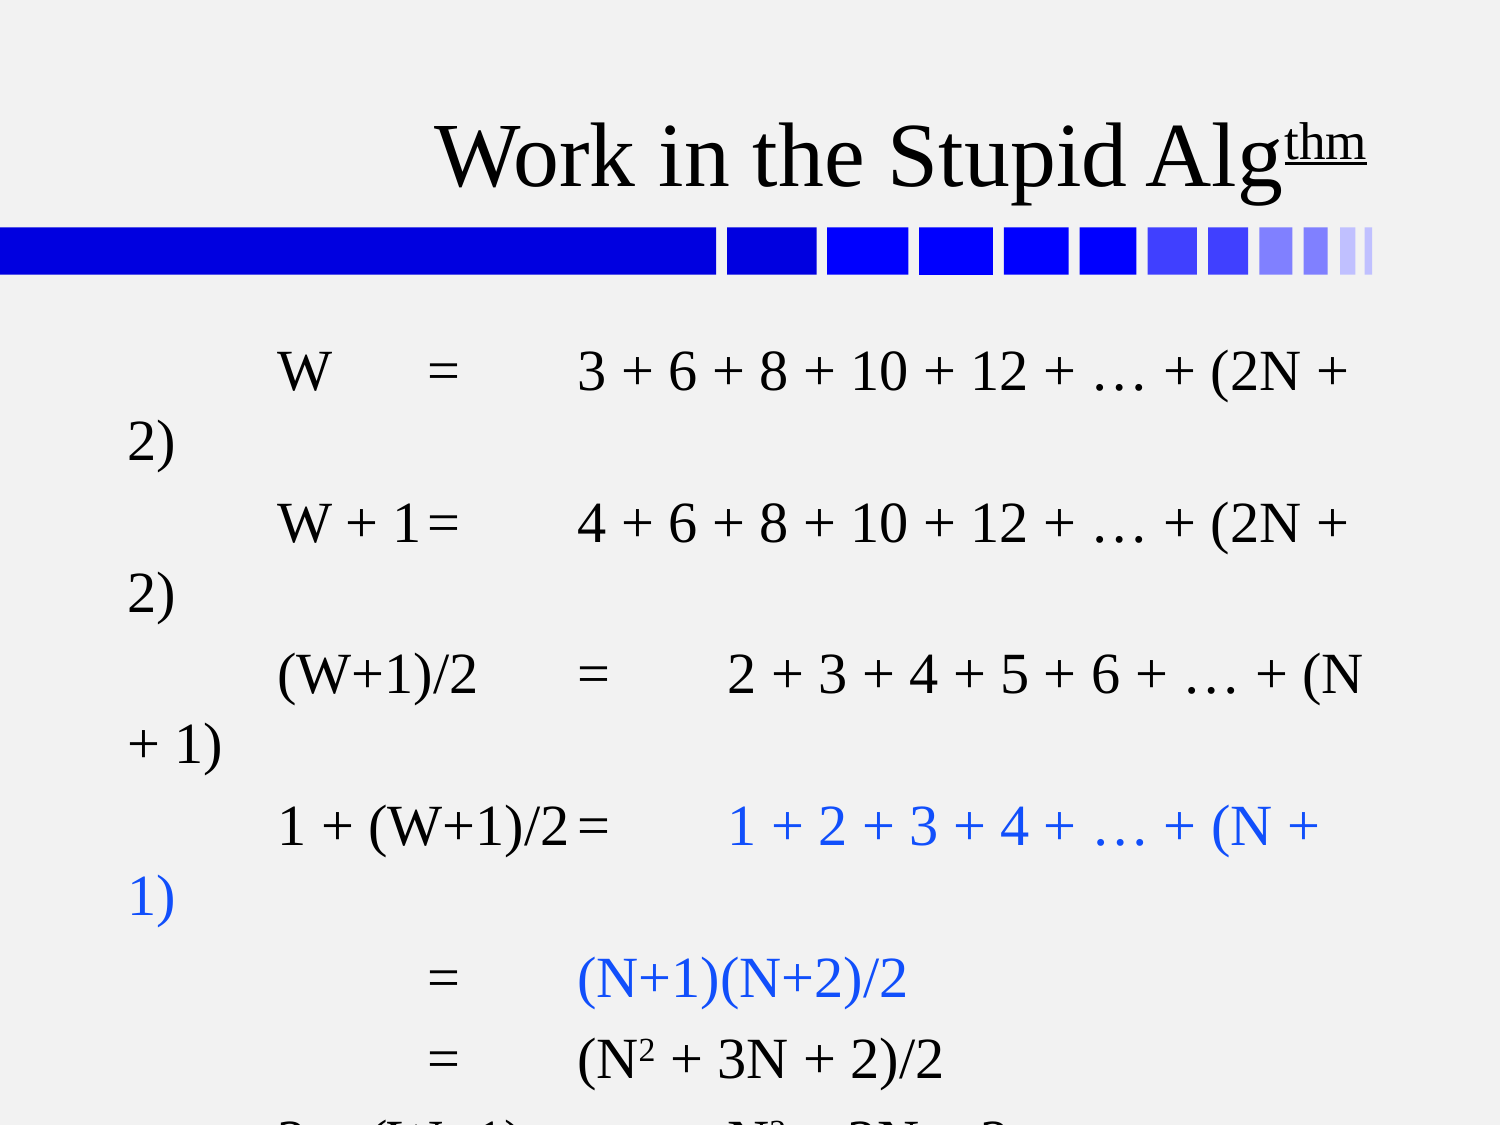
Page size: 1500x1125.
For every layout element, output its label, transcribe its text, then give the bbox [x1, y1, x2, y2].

title Work in the Stupid Algthm [109, 27, 1383, 213]
list W = 3 + 6 + 8 + 10 + 12 + … + (2N + 2) W + 1 = 4 + 6 + 8 + 10 + 12 + … + (2N + 2) (W+1)/2 = 2 + 3 + 4 + 5 + 6 + … + (N + 1) 1 + (W+1)/2 = 1 + 2 + 3 + 4 + … + (N + 1) = (N+1)(N+2)/2 = (N2 + 3N + 2)/2 2 + (W+1) = N2 + 3N + 2 W = N2 + 3N – 1 [111, 324, 1388, 1001]
